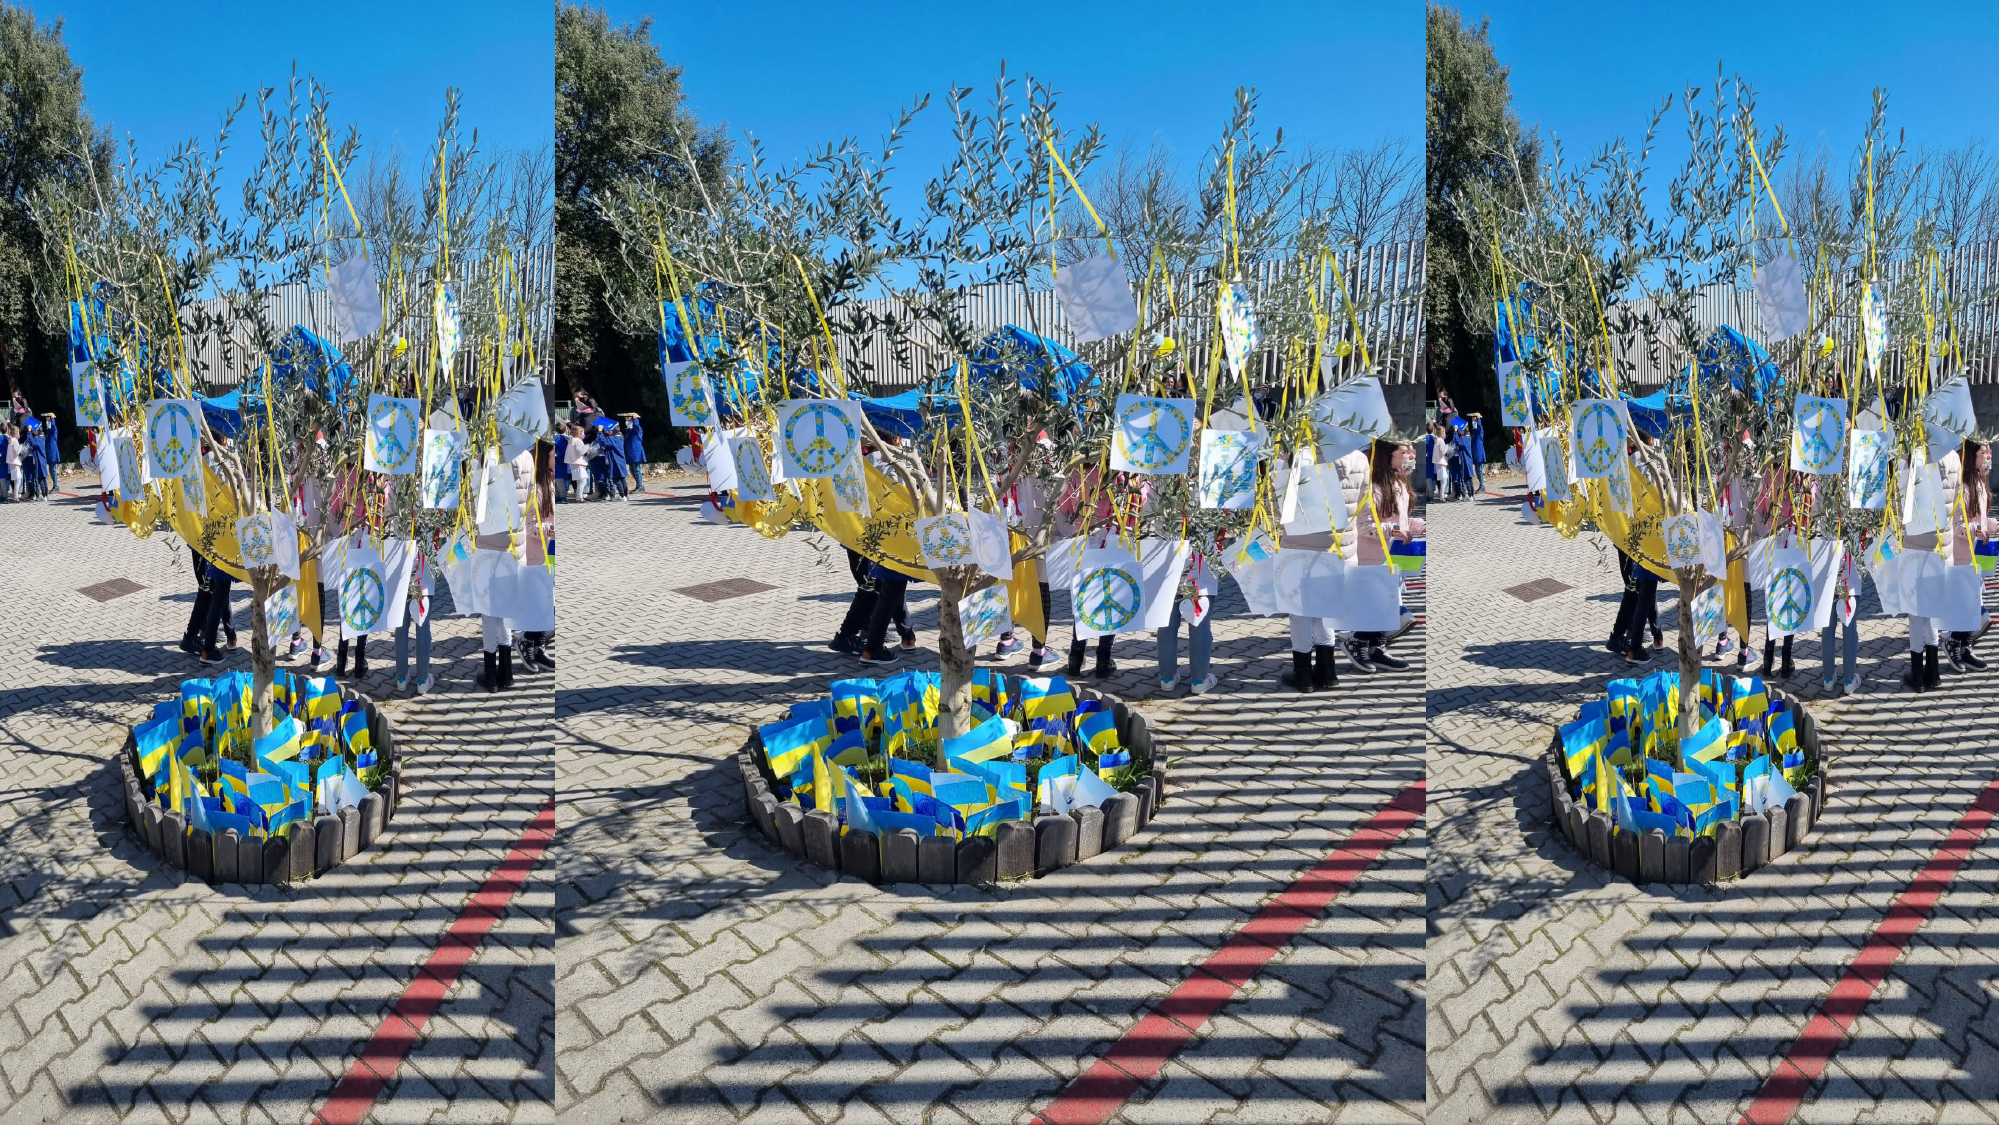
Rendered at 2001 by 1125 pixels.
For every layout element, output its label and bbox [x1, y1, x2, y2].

list [0, 0, 555, 1125]
picture [555, 0, 1999, 1125]
